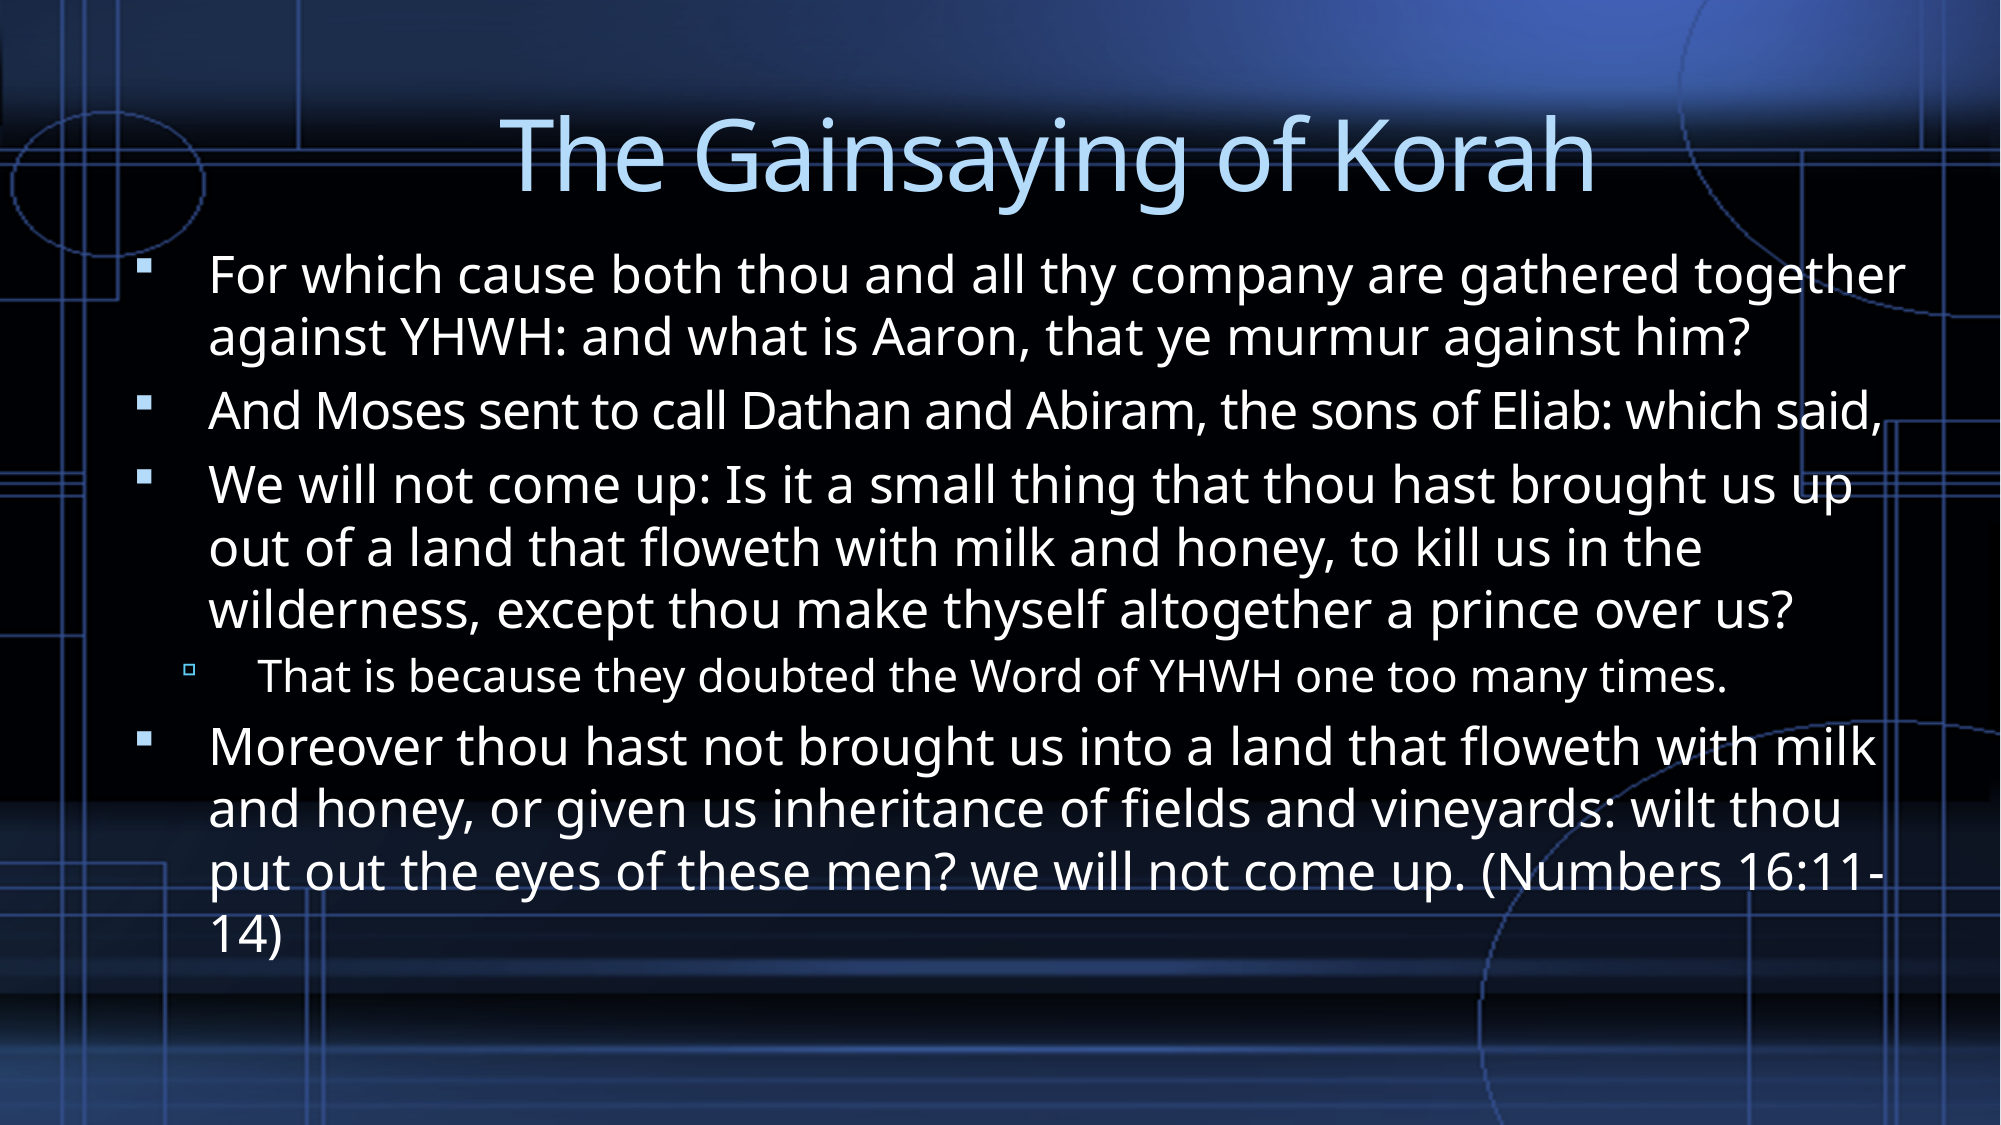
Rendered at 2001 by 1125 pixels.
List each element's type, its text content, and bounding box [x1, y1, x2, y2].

list For which cause both thou and all thy company are gathered together against YHWH: and what is Aaron, that ye murmur against him? And Moses sent to call Dathan and Abiram, the sons of Eliab: which said, We will not come up: Is it a small thing that thou hast brought us up out of a land that floweth with milk and honey, to kill us in the wilderness, except thou make thyself altogether a prince over us? That is because they doubted the Word of YHWH one too many times. Moreover thou hast not brought us into a land that floweth with milk and honey, or given us inheritance of fields and vineyards: wilt thou put out the eyes of these men? we will not come up. (Numbers 16:11-14) [99, 233, 1949, 1043]
picture [0, 0, 2001, 1125]
title The Gainsaying of Korah [200, 83, 1900, 233]
